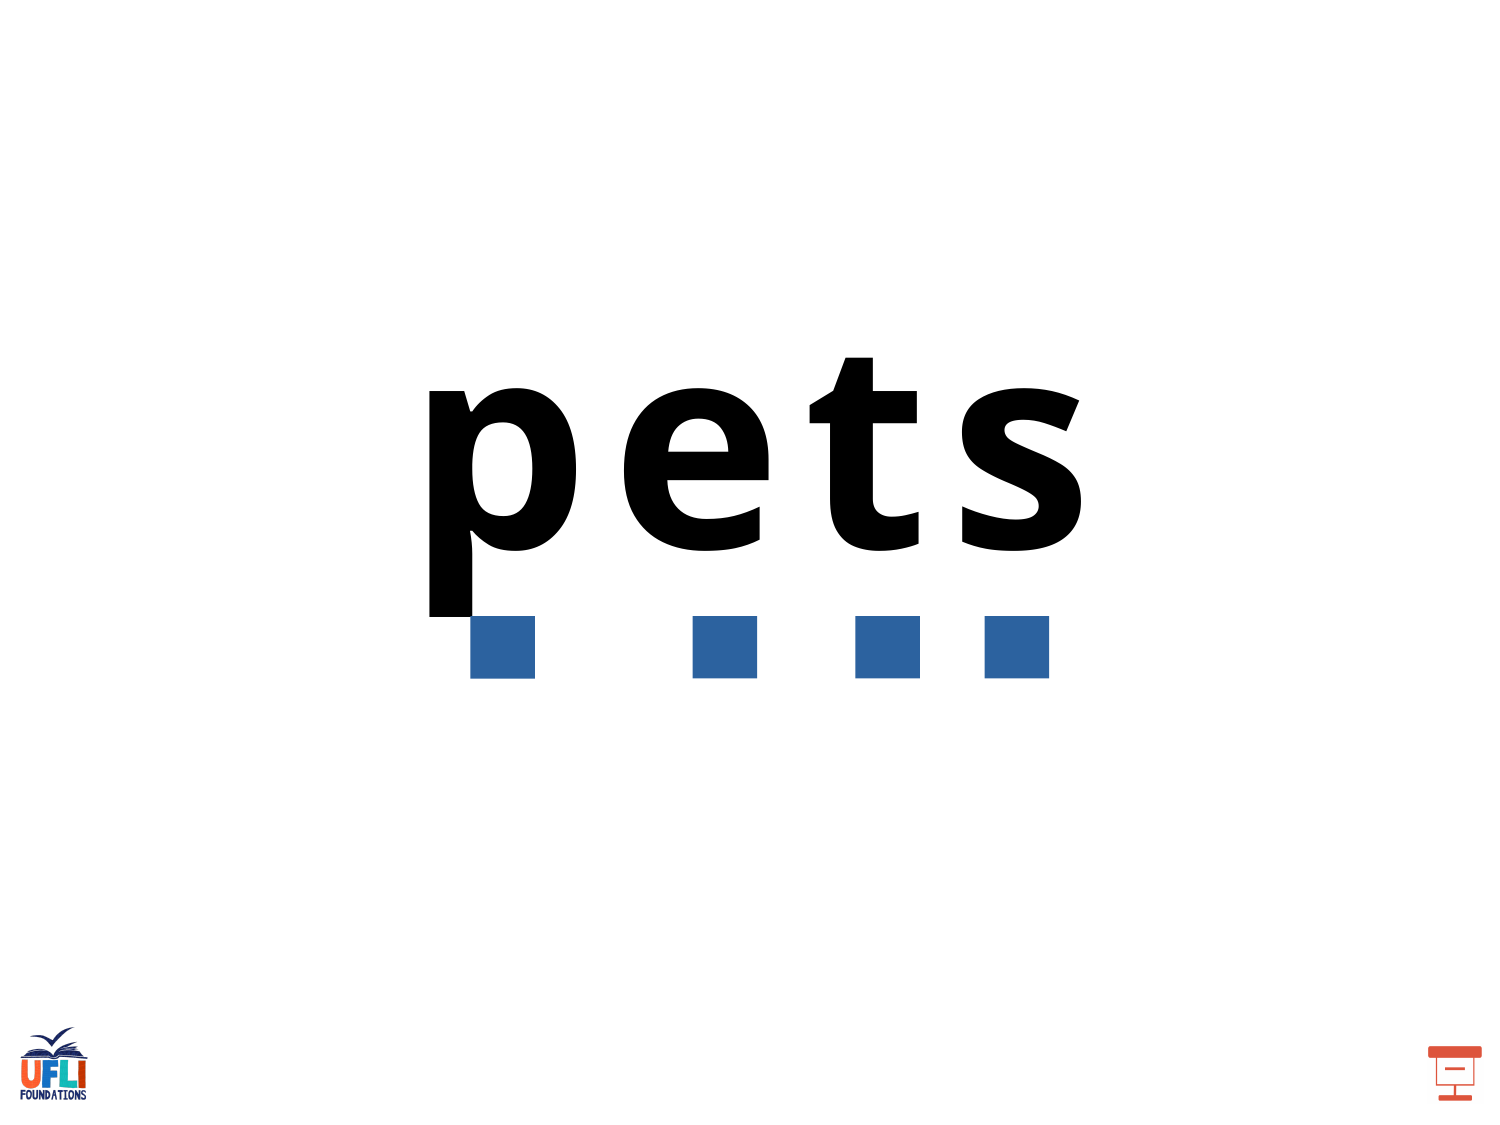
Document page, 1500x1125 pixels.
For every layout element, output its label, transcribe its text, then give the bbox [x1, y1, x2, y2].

text_box [692, 615, 758, 680]
text_box [984, 615, 1050, 680]
text_box p e t s [259, 253, 1241, 614]
picture [16, 1027, 90, 1103]
picture [1427, 1043, 1484, 1104]
text_box [469, 615, 536, 680]
text_box [854, 615, 921, 680]
